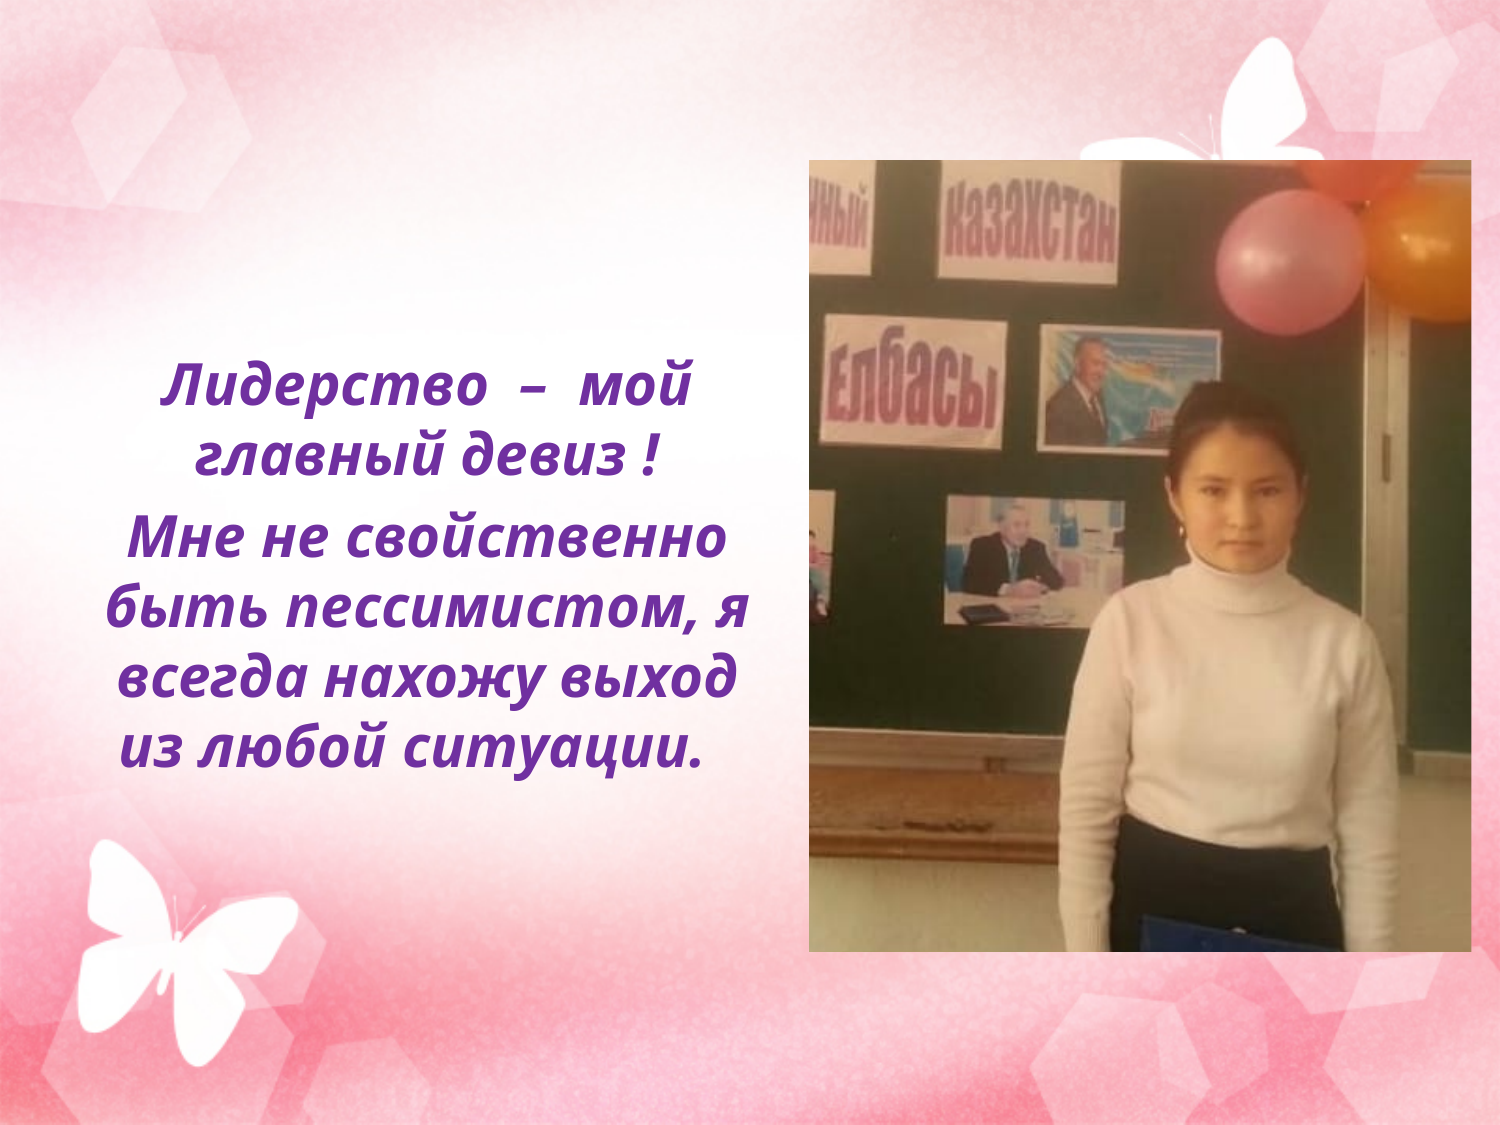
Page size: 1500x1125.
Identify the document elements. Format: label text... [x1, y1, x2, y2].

picture [0, 0, 1500, 1125]
subtitle Лидерство – мой главный девиз ! Мне не свойственно быть пессимистом, я всегда нахожу выход из любой ситуации. [70, 339, 786, 894]
